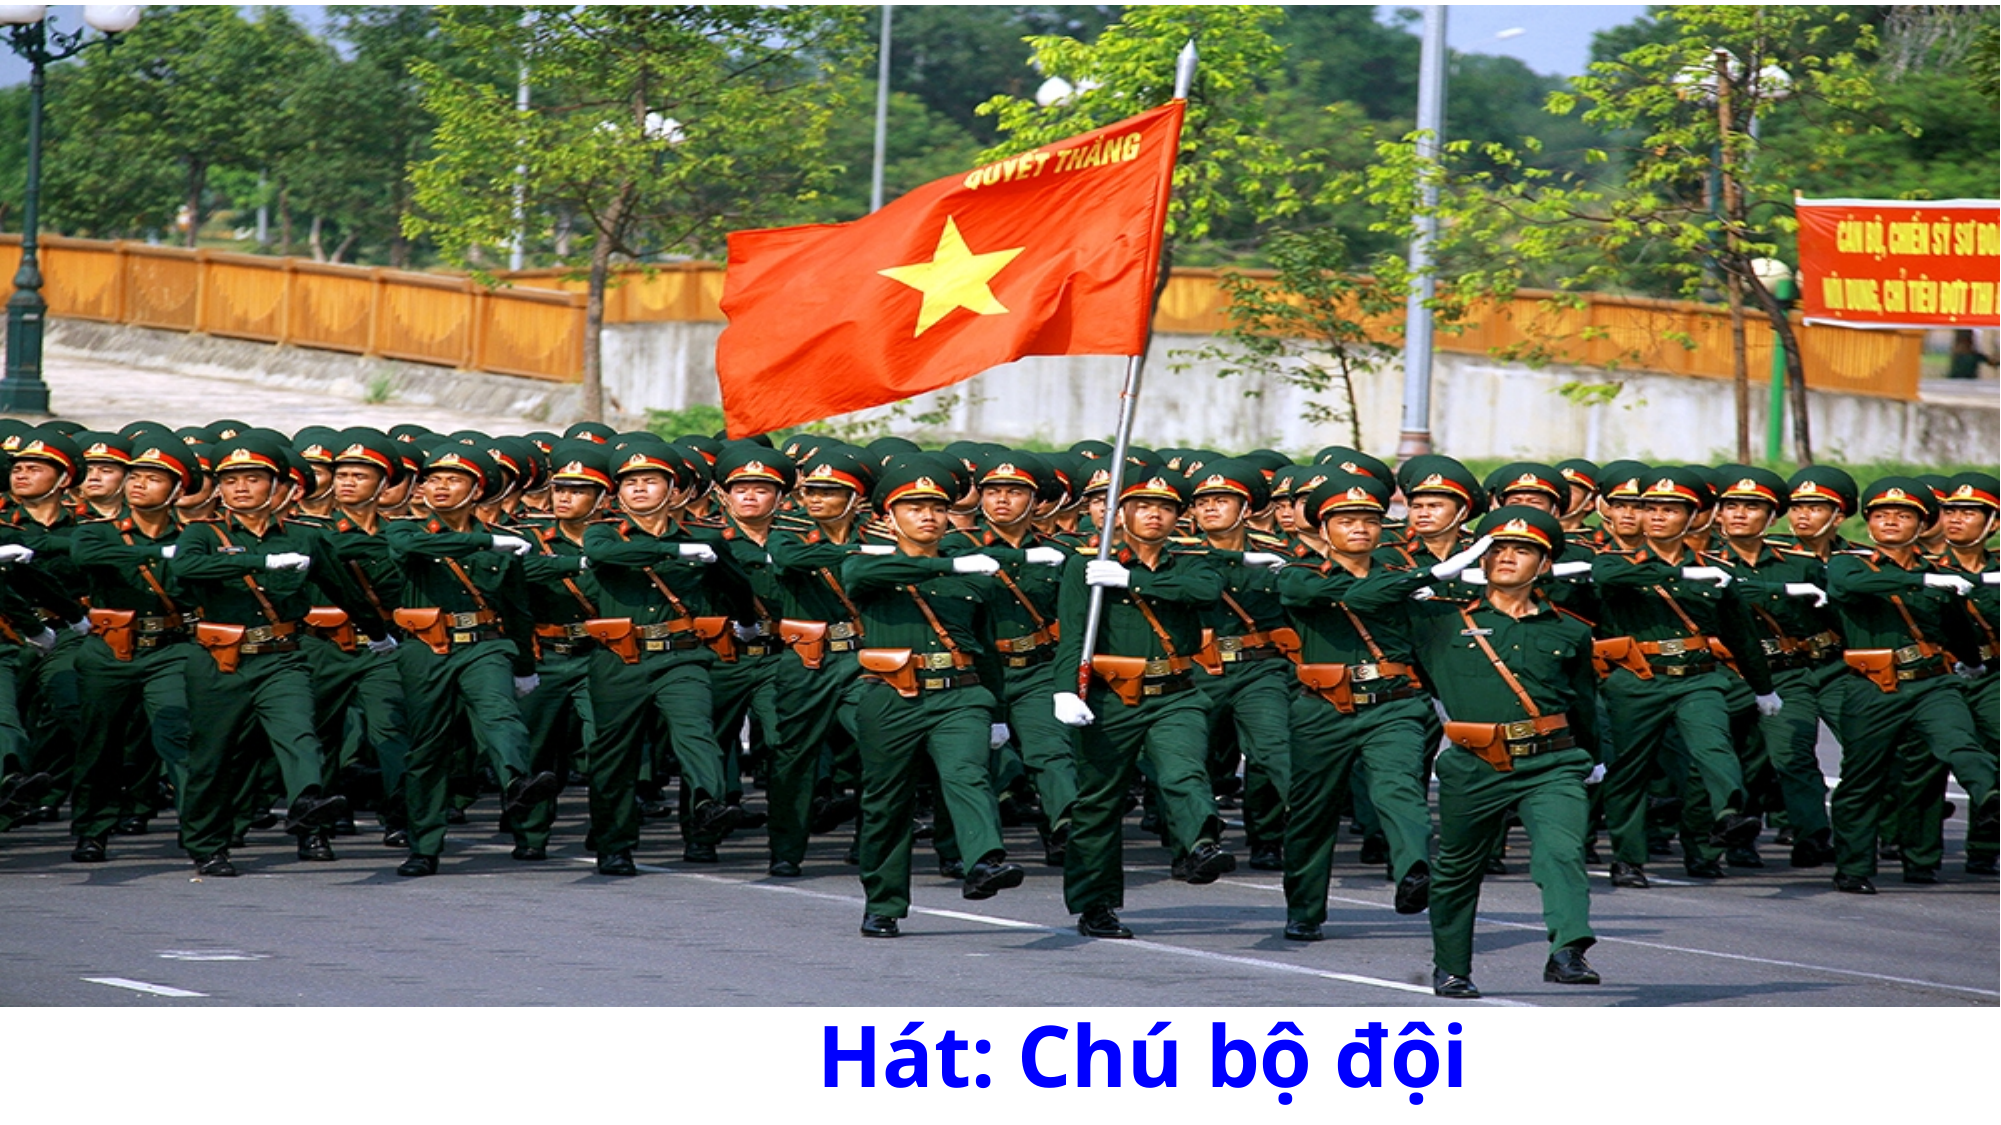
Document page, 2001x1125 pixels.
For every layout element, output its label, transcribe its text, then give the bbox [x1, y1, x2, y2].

title Hát: Chú bộ đội [802, 1007, 2000, 1114]
picture [0, 5, 2000, 1007]
